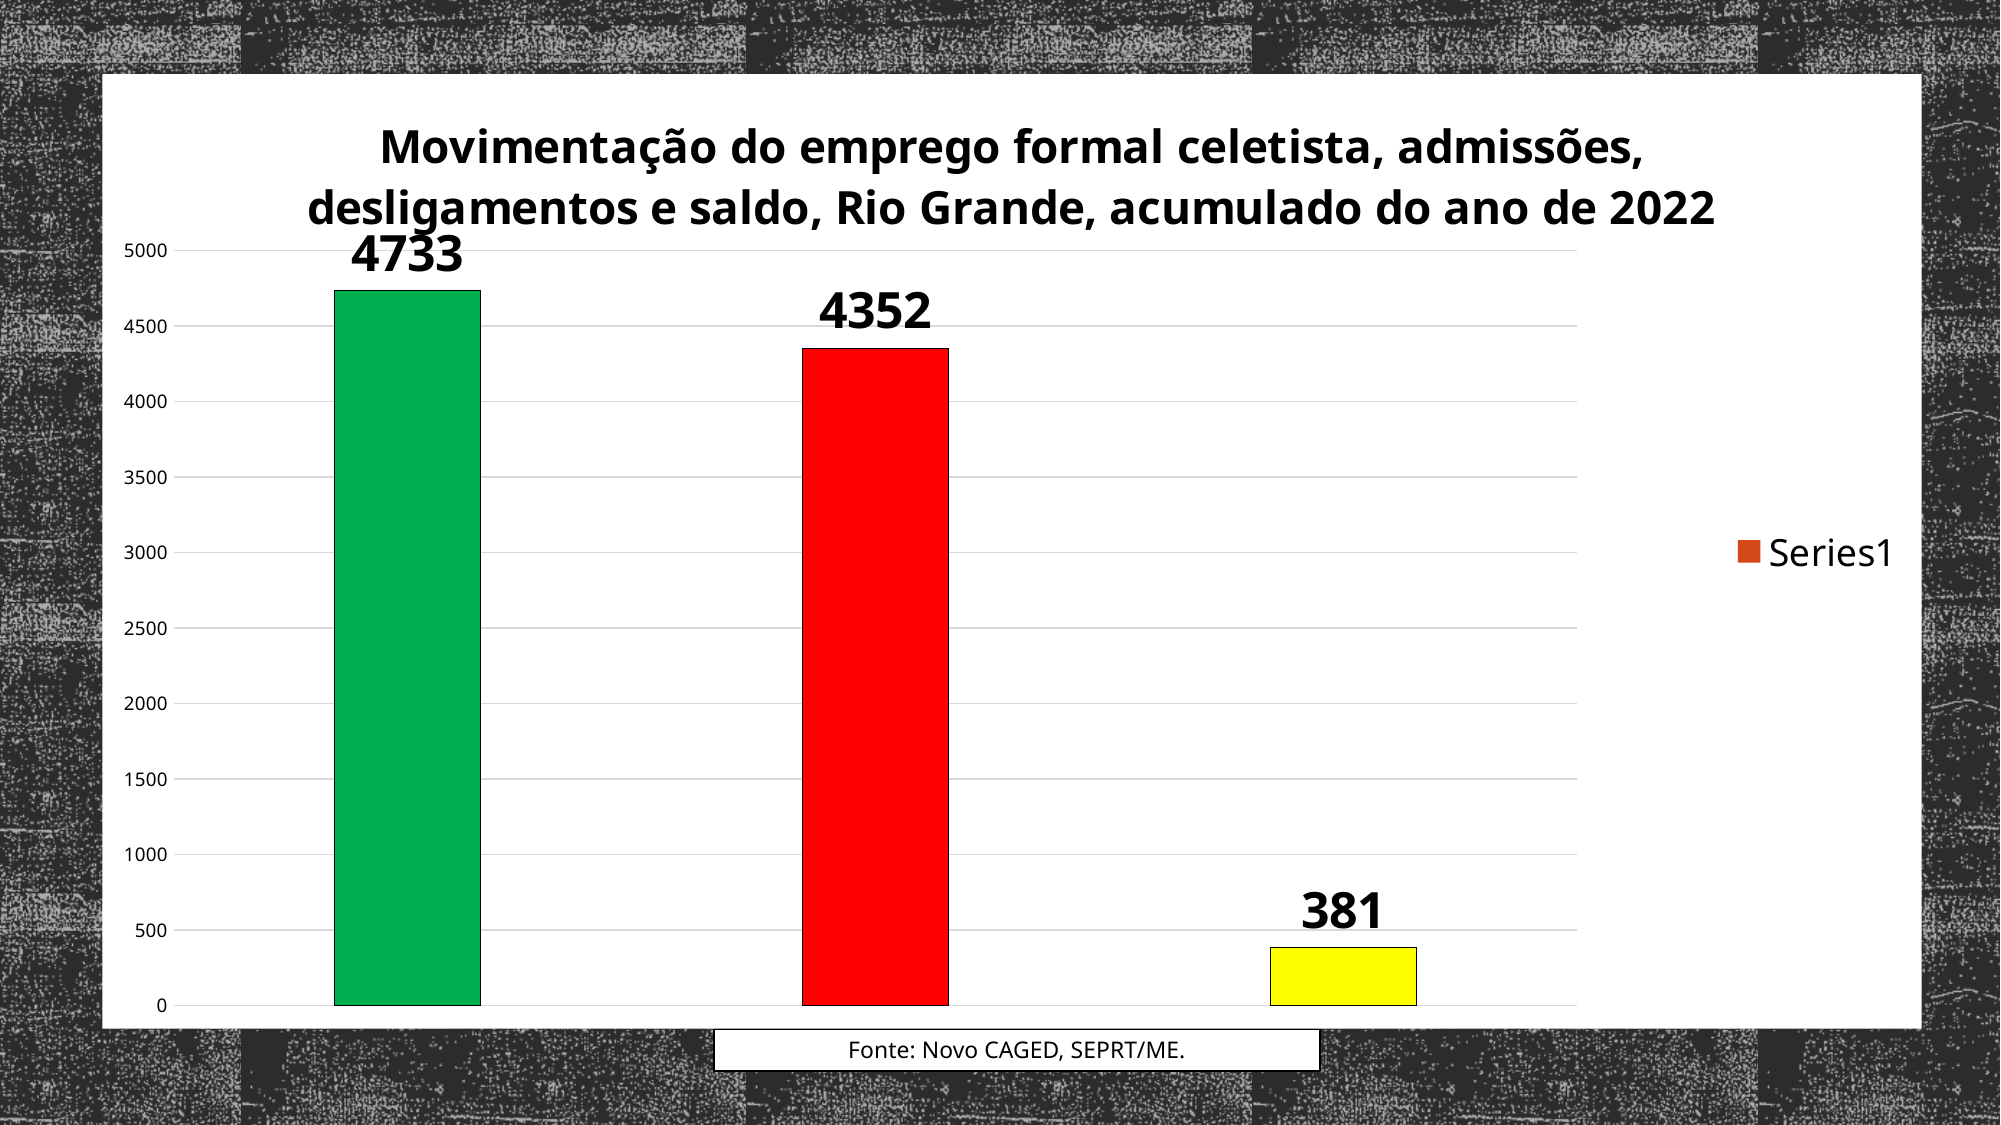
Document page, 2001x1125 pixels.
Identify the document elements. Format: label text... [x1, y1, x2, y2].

text_box Fonte: Novo CAGED, SEPRT/ME. [713, 1030, 1321, 1072]
chart [106, 78, 1919, 1026]
text_box [0, 0, 2000, 1125]
